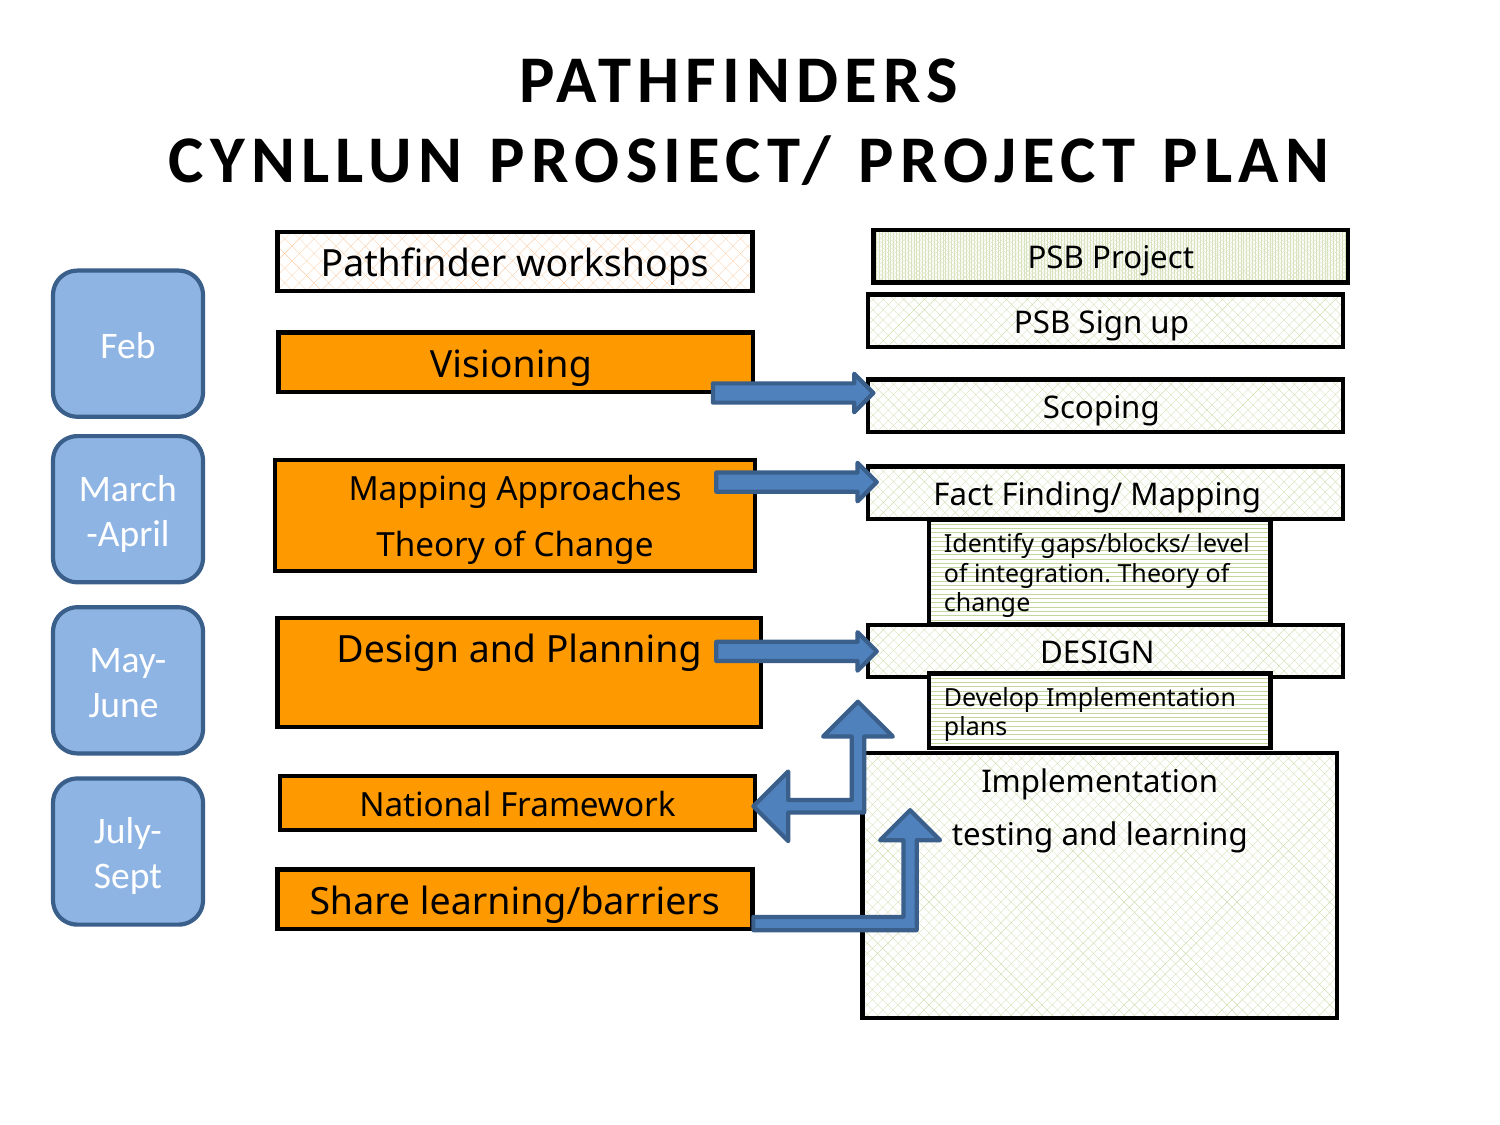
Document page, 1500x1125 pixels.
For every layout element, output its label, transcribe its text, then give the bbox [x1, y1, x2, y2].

text_box Visioning [278, 332, 754, 393]
text_box PSB Sign up [868, 294, 1344, 347]
text_box Mapping Approaches Theory of Change [275, 459, 756, 571]
text_box July- Sept [50, 776, 206, 927]
text_box [751, 699, 895, 844]
text_box Develop Implementation plans [929, 673, 1271, 749]
text_box Fact Finding/ Mapping [868, 466, 1344, 519]
text_box Pathfinder workshops [277, 231, 753, 292]
text_box Share learning/barriers [277, 869, 753, 930]
text_box PSB Project [873, 230, 1349, 283]
text_box Implementation testing and learning [862, 753, 1338, 1018]
text_box March -April [50, 434, 206, 585]
text_box [714, 630, 879, 673]
text_box [751, 808, 943, 933]
text_box Identify gaps/blocks/ level of integration. Theory of change [929, 519, 1271, 625]
text_box Design and Planning [277, 618, 761, 728]
text_box DESIGN [868, 624, 1344, 678]
text_box Feb [50, 268, 206, 419]
text_box [710, 371, 876, 415]
text_box Scoping [868, 379, 1344, 432]
text_box National Framework [280, 775, 756, 831]
text_box [714, 460, 879, 504]
text_box PATHFINDERS CYNLLUN PROSIECT/ PROJECT PLAN [0, 28, 1500, 204]
text_box May- June [50, 605, 206, 756]
